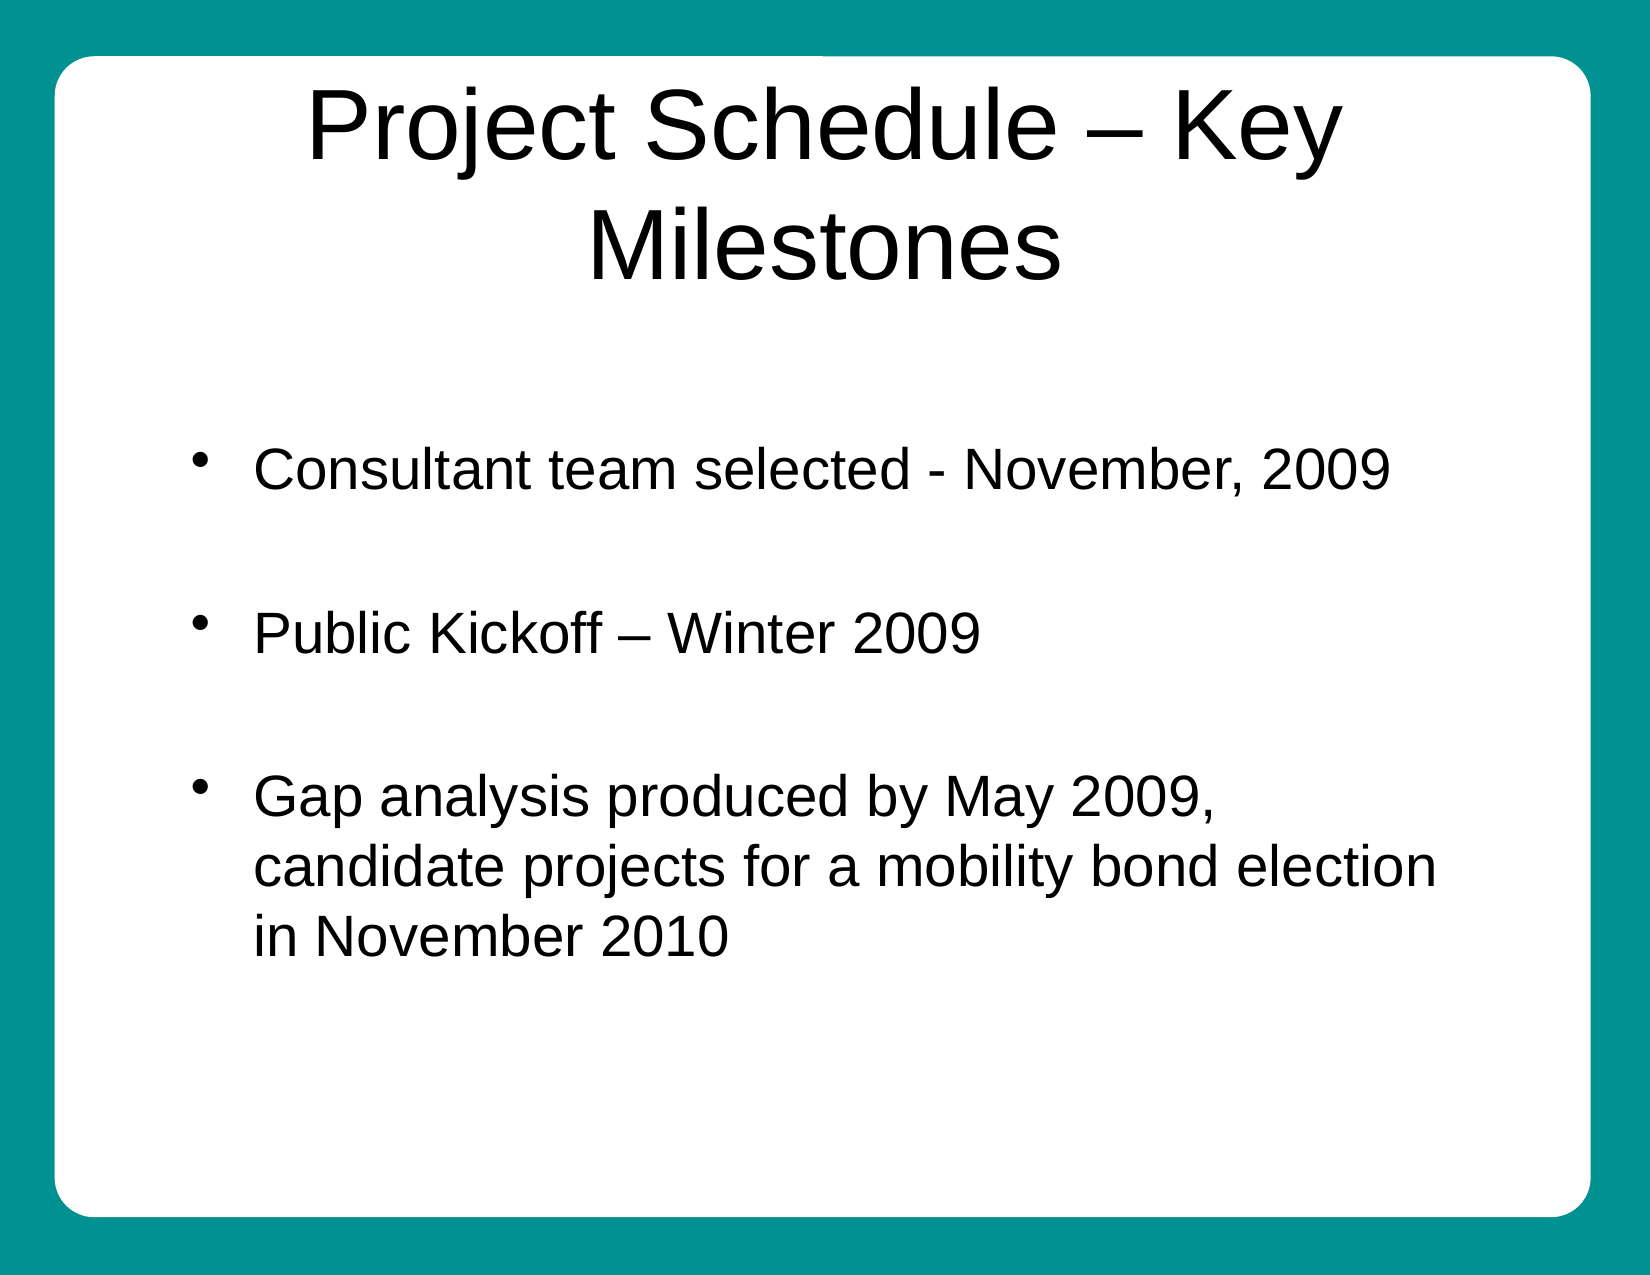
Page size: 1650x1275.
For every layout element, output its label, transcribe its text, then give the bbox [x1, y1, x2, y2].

title Project Schedule – Key Milestones [82, 51, 1568, 264]
list Consultant team selected - November, 2009 Public Kickoff – Winter 2009 Gap analysis produced by May 2009, candidate projects for a mobility bond election in November 2010 [173, 423, 1494, 1129]
